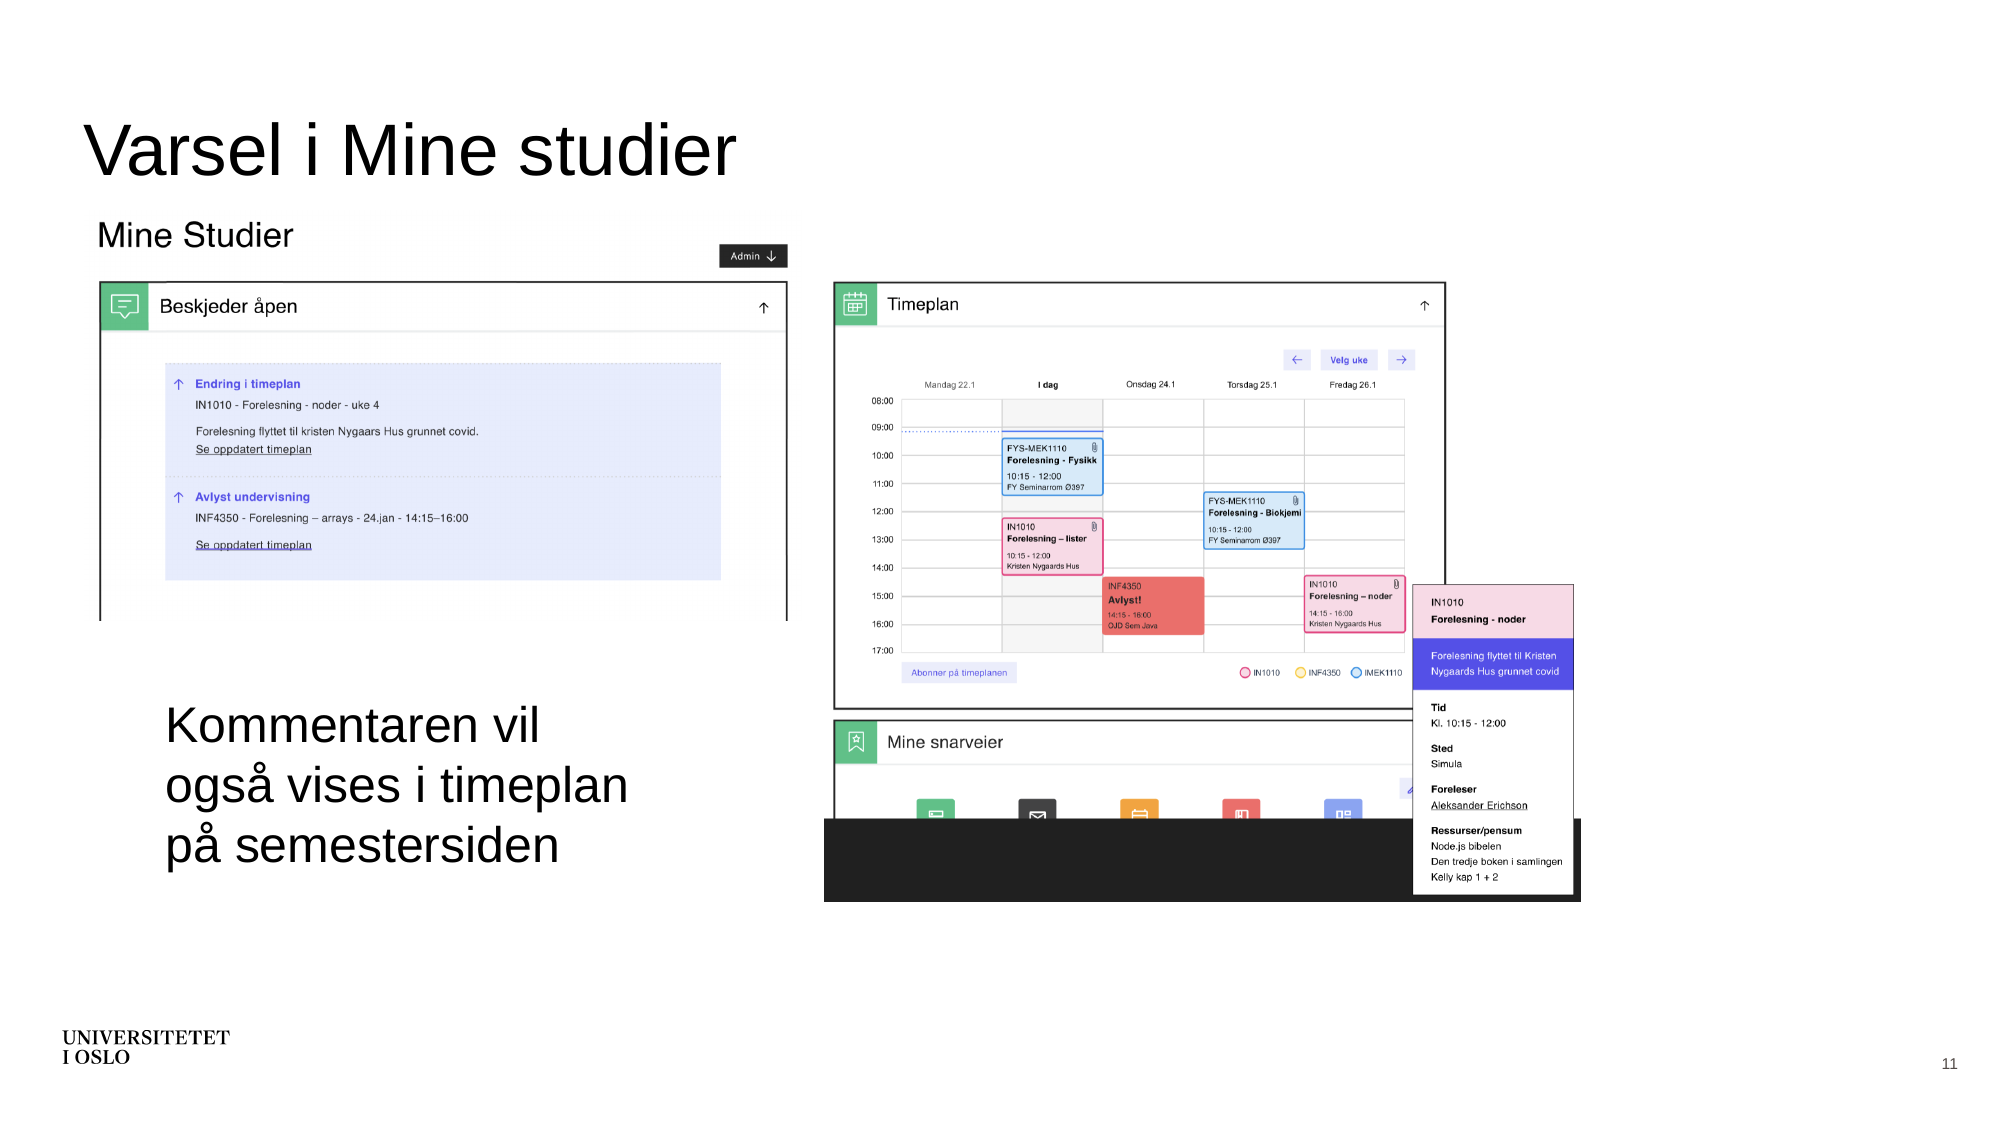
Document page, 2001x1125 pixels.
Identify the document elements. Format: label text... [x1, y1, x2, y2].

picture [824, 273, 1581, 902]
picture [62, 1030, 230, 1064]
slide_number 11 [1853, 1019, 1974, 1106]
title Varsel i Mine studier [68, 97, 1932, 223]
picture [84, 210, 802, 622]
text_box Kommentaren vil også vises i timeplan på semestersiden [150, 684, 658, 880]
